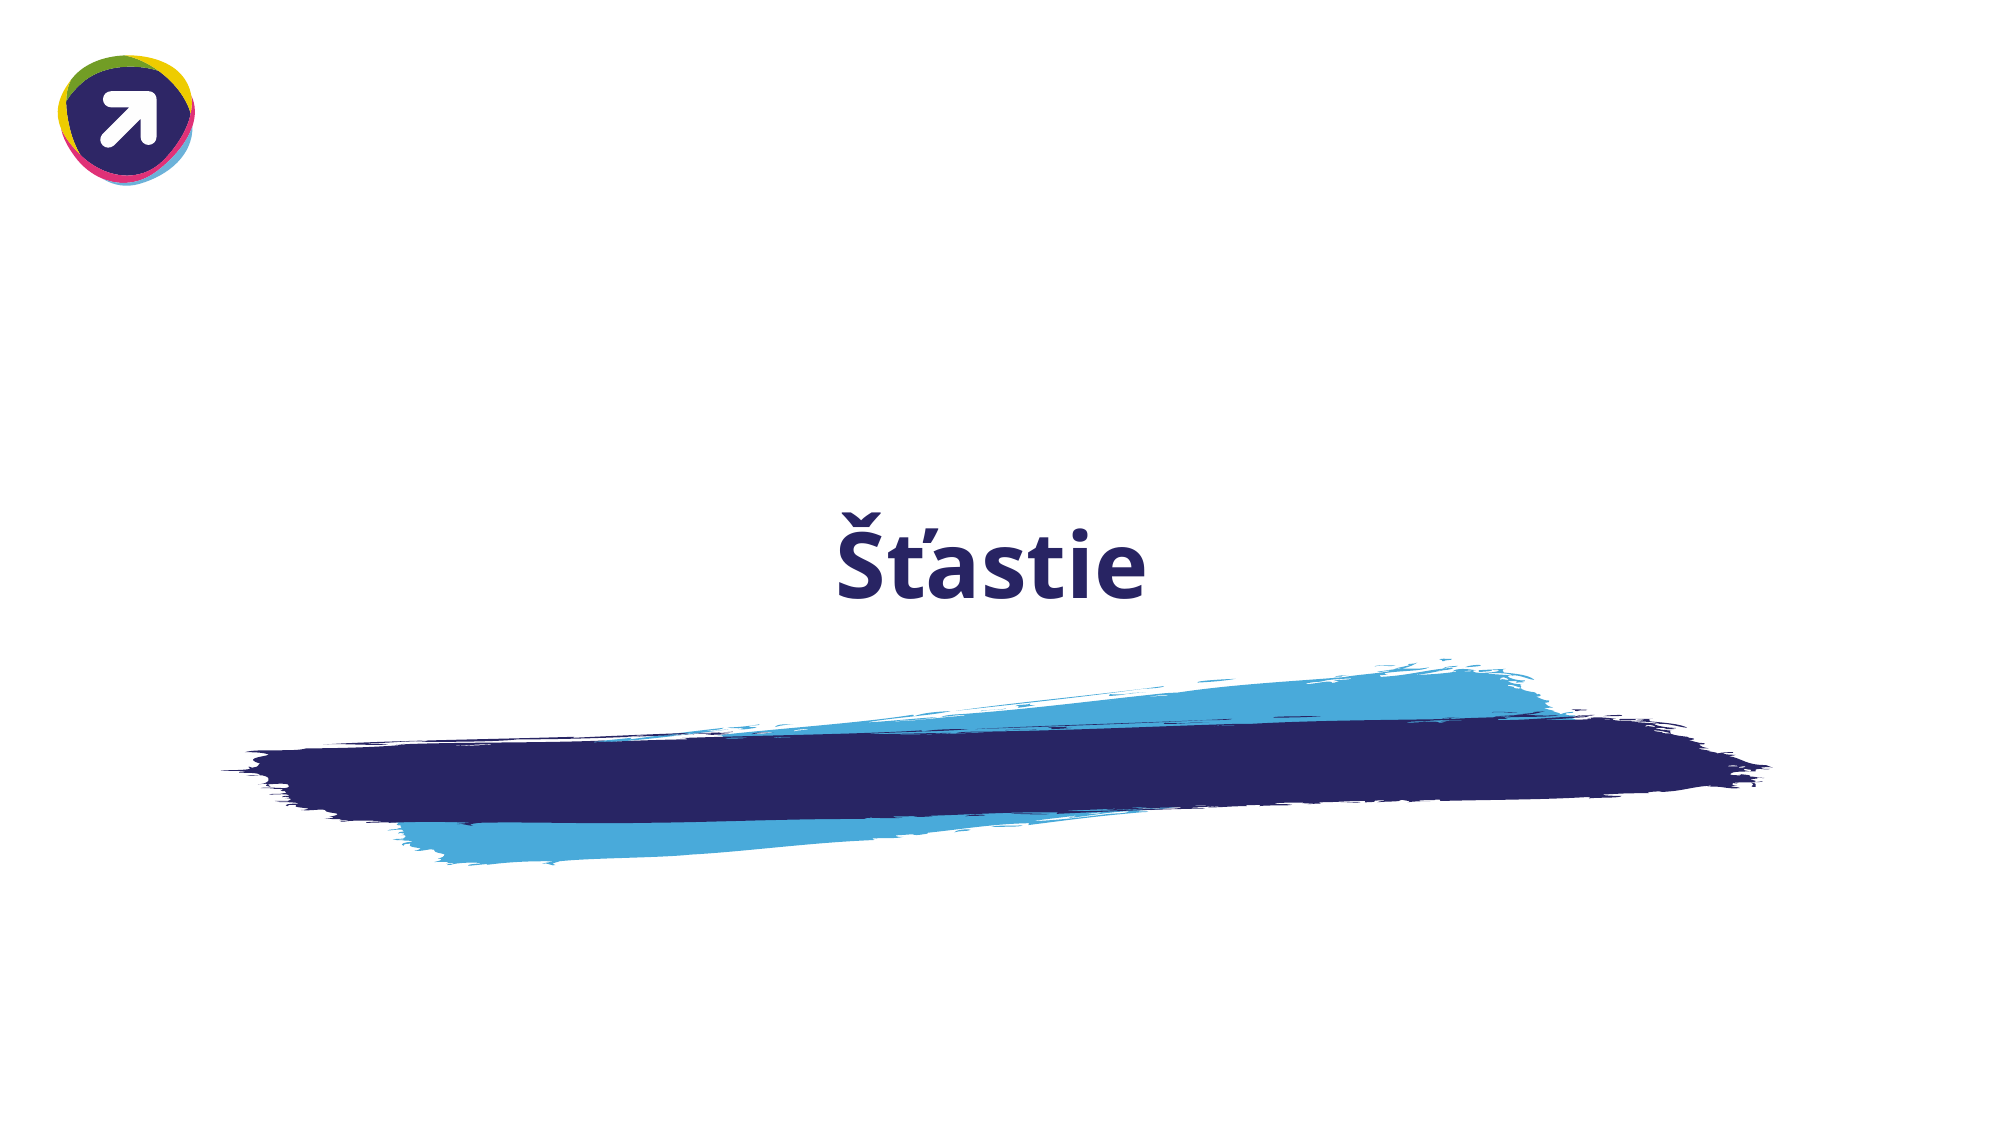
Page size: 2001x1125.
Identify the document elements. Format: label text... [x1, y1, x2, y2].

title Šťastie [248, 230, 1737, 626]
